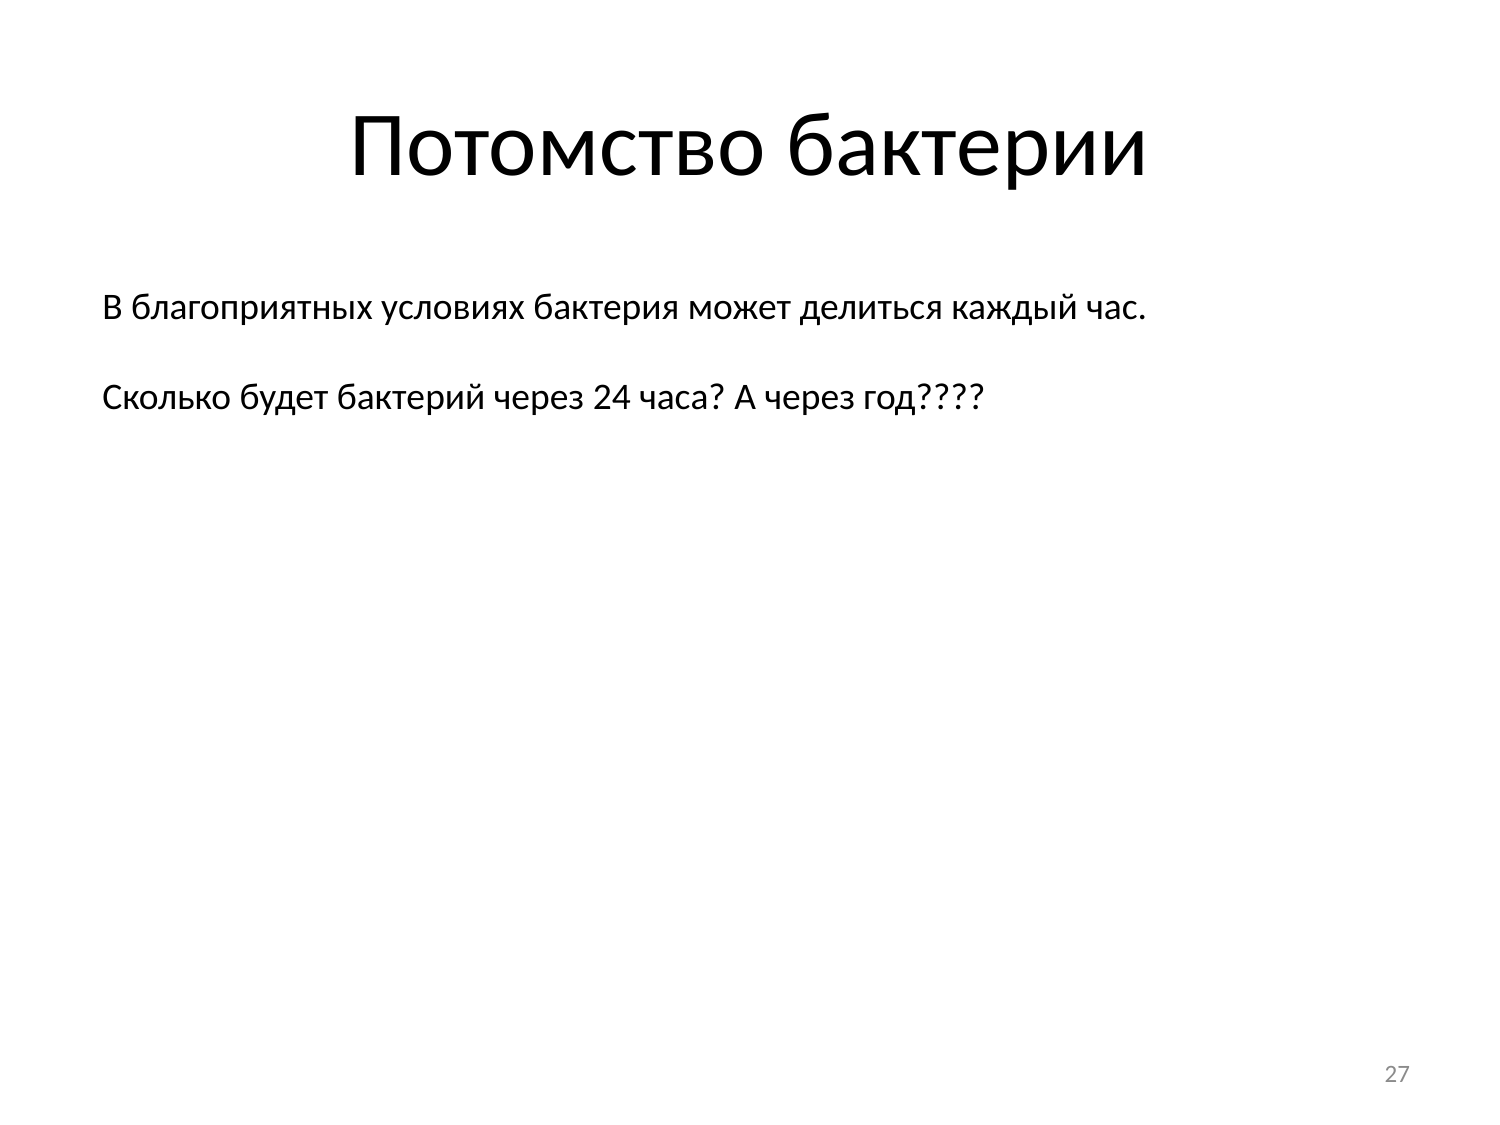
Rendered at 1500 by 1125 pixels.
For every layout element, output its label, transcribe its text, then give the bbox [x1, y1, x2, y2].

slide_number 27 [1074, 1042, 1425, 1103]
title Потомство бактерии [75, 45, 1425, 233]
text_box В благоприятных условиях бактерия может делиться каждый час. Сколько будет бактерий через 24 часа? А через год???? [87, 274, 1350, 470]
